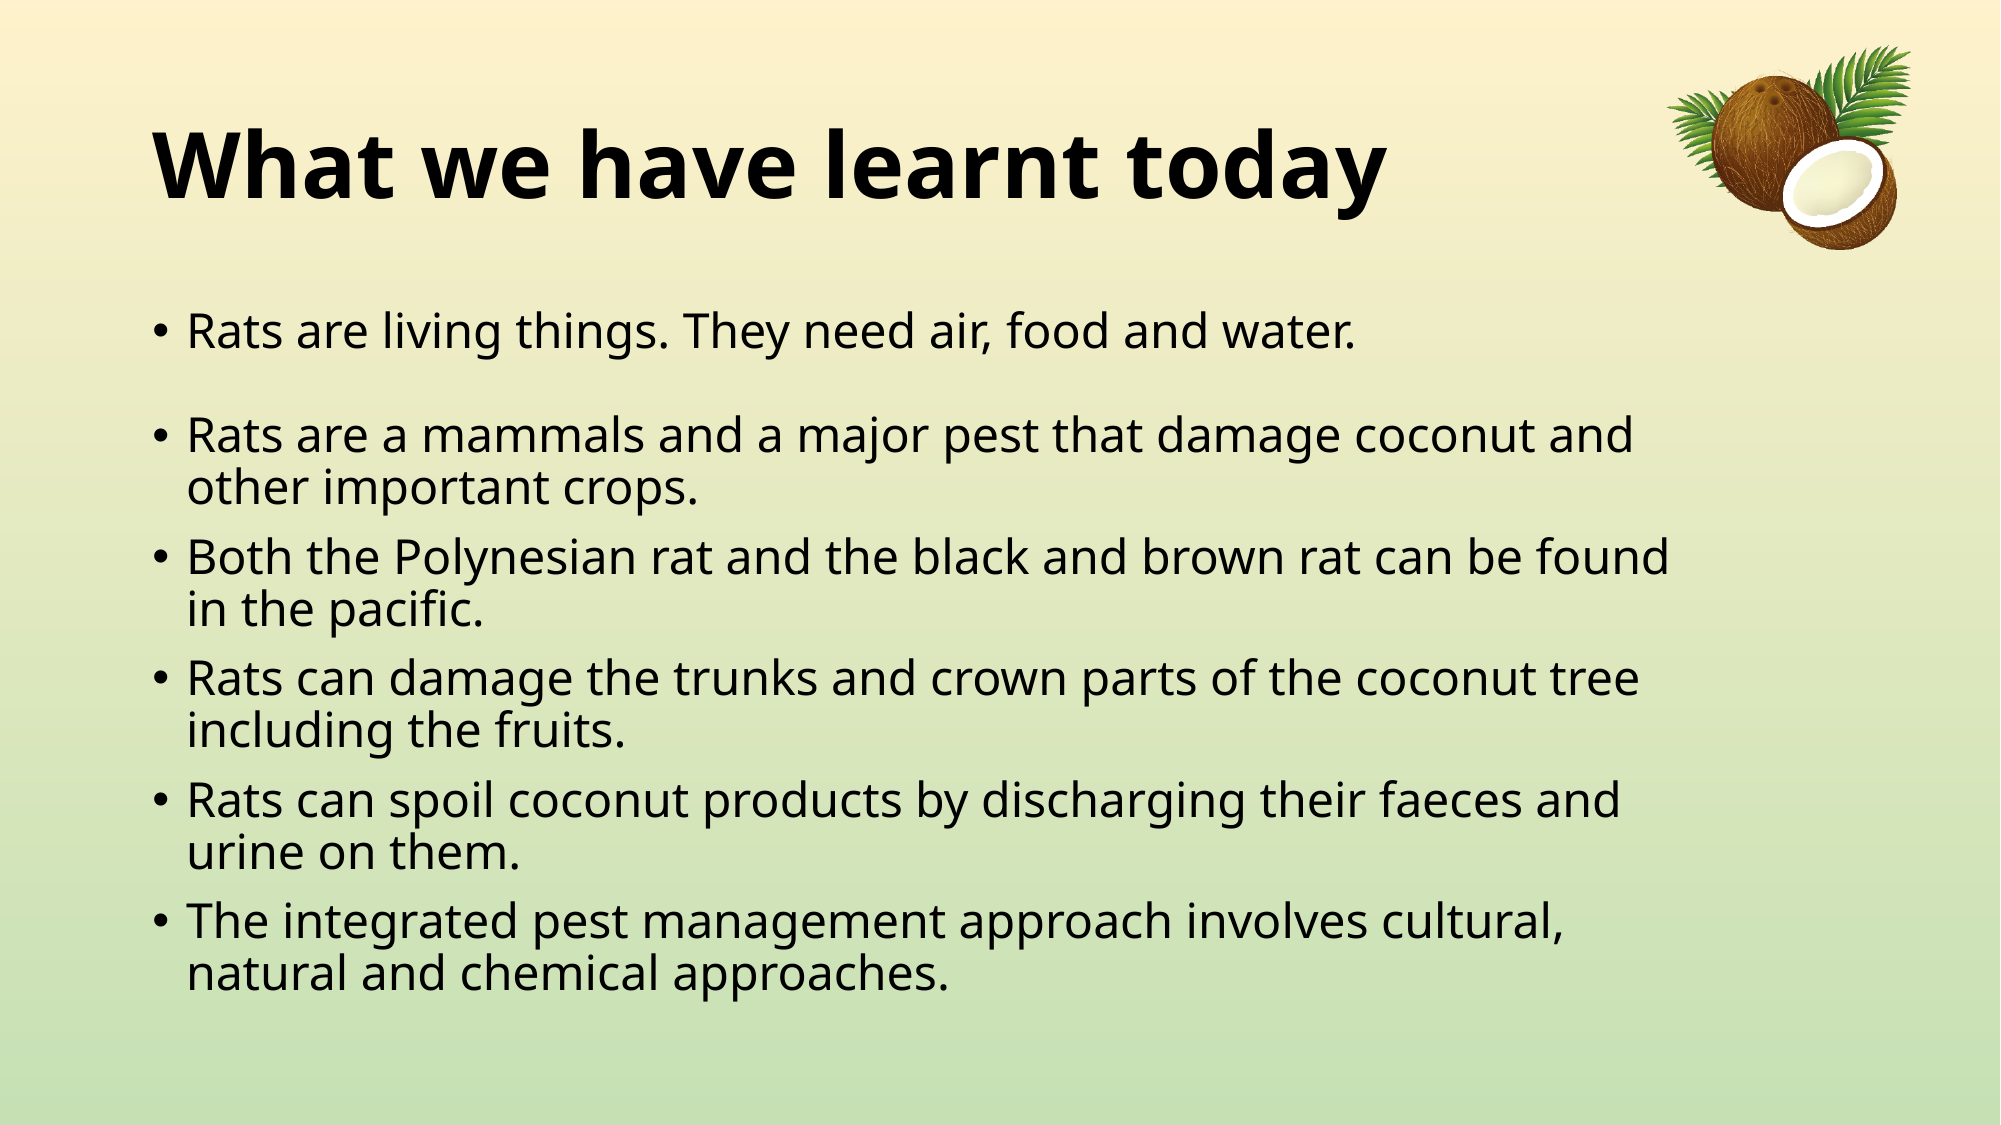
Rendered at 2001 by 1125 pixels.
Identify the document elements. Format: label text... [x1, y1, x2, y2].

picture [1666, 45, 1911, 250]
list Rats are living things. They need air, food and water. Rats are a mammals and a major pest that damage coconut and other important crops. Both the Polynesian rat and the black and brown rat can be found in the pacific. Rats can damage the trunks and crown parts of the coconut tree including the fruits. Rats can spoil coconut products by discharging their faeces and urine on them. The integrated pest management approach involves cultural, natural and chemical approaches. [137, 299, 1732, 1014]
title What we have learnt today [137, 59, 1863, 278]
